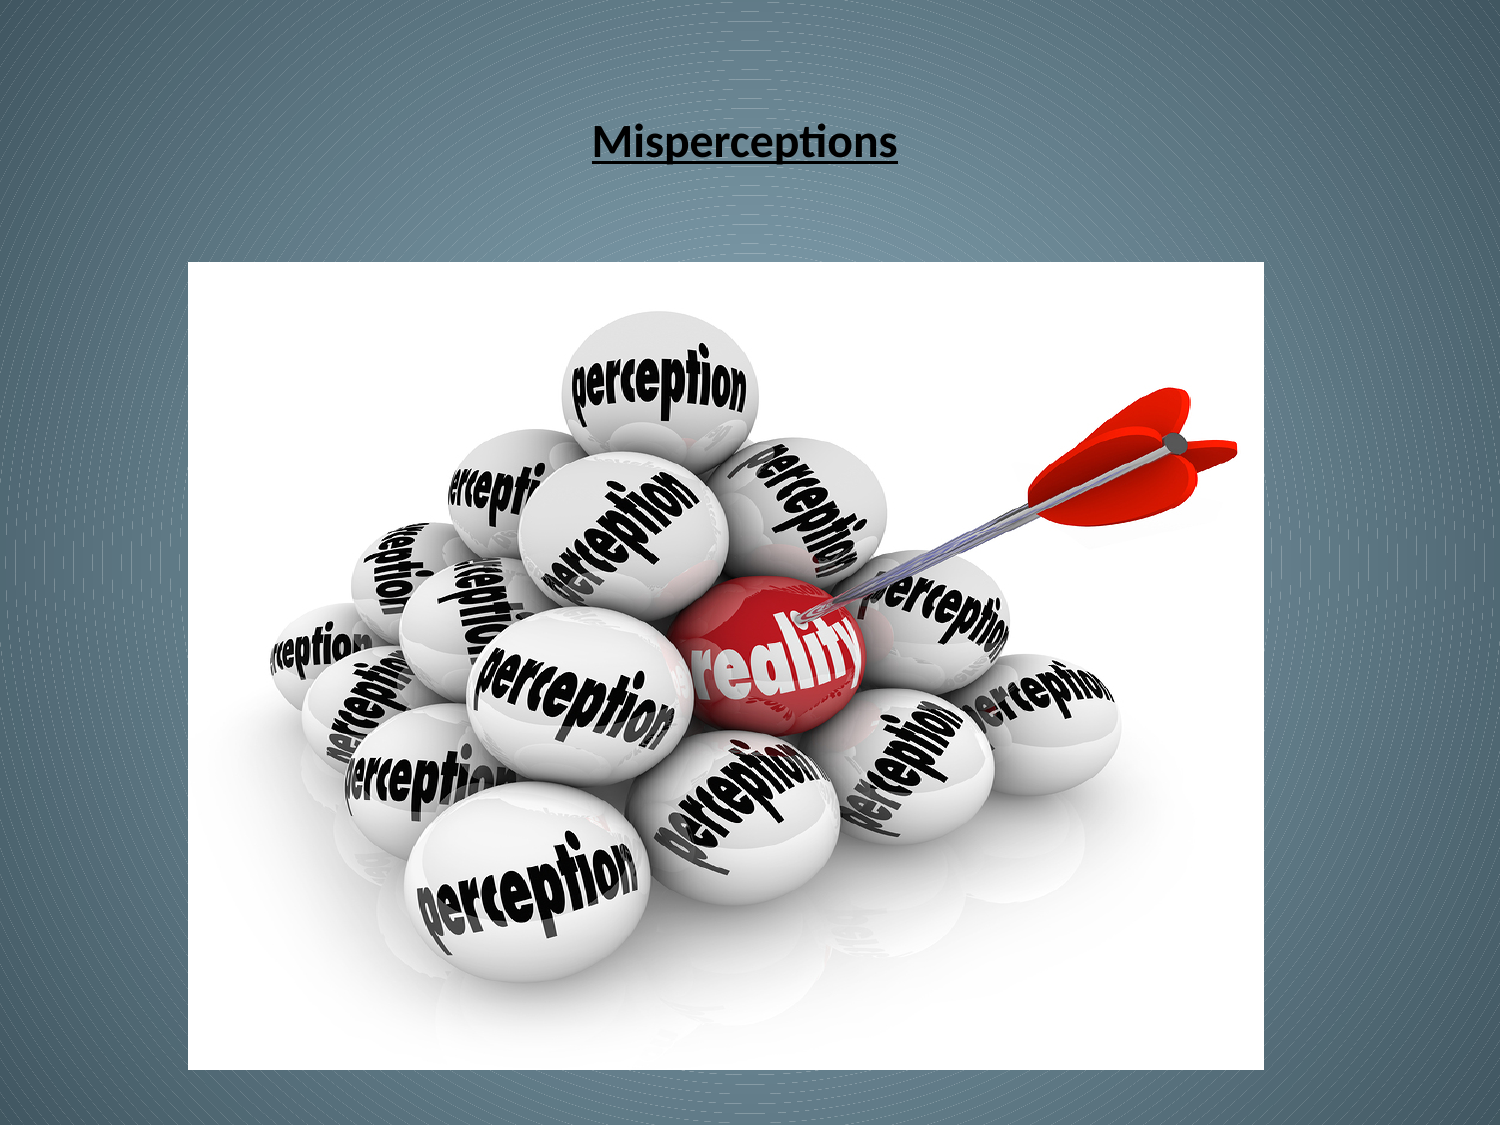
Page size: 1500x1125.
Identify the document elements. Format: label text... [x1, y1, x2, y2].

title Misperceptions [75, 45, 1425, 233]
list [183, 262, 1270, 1070]
